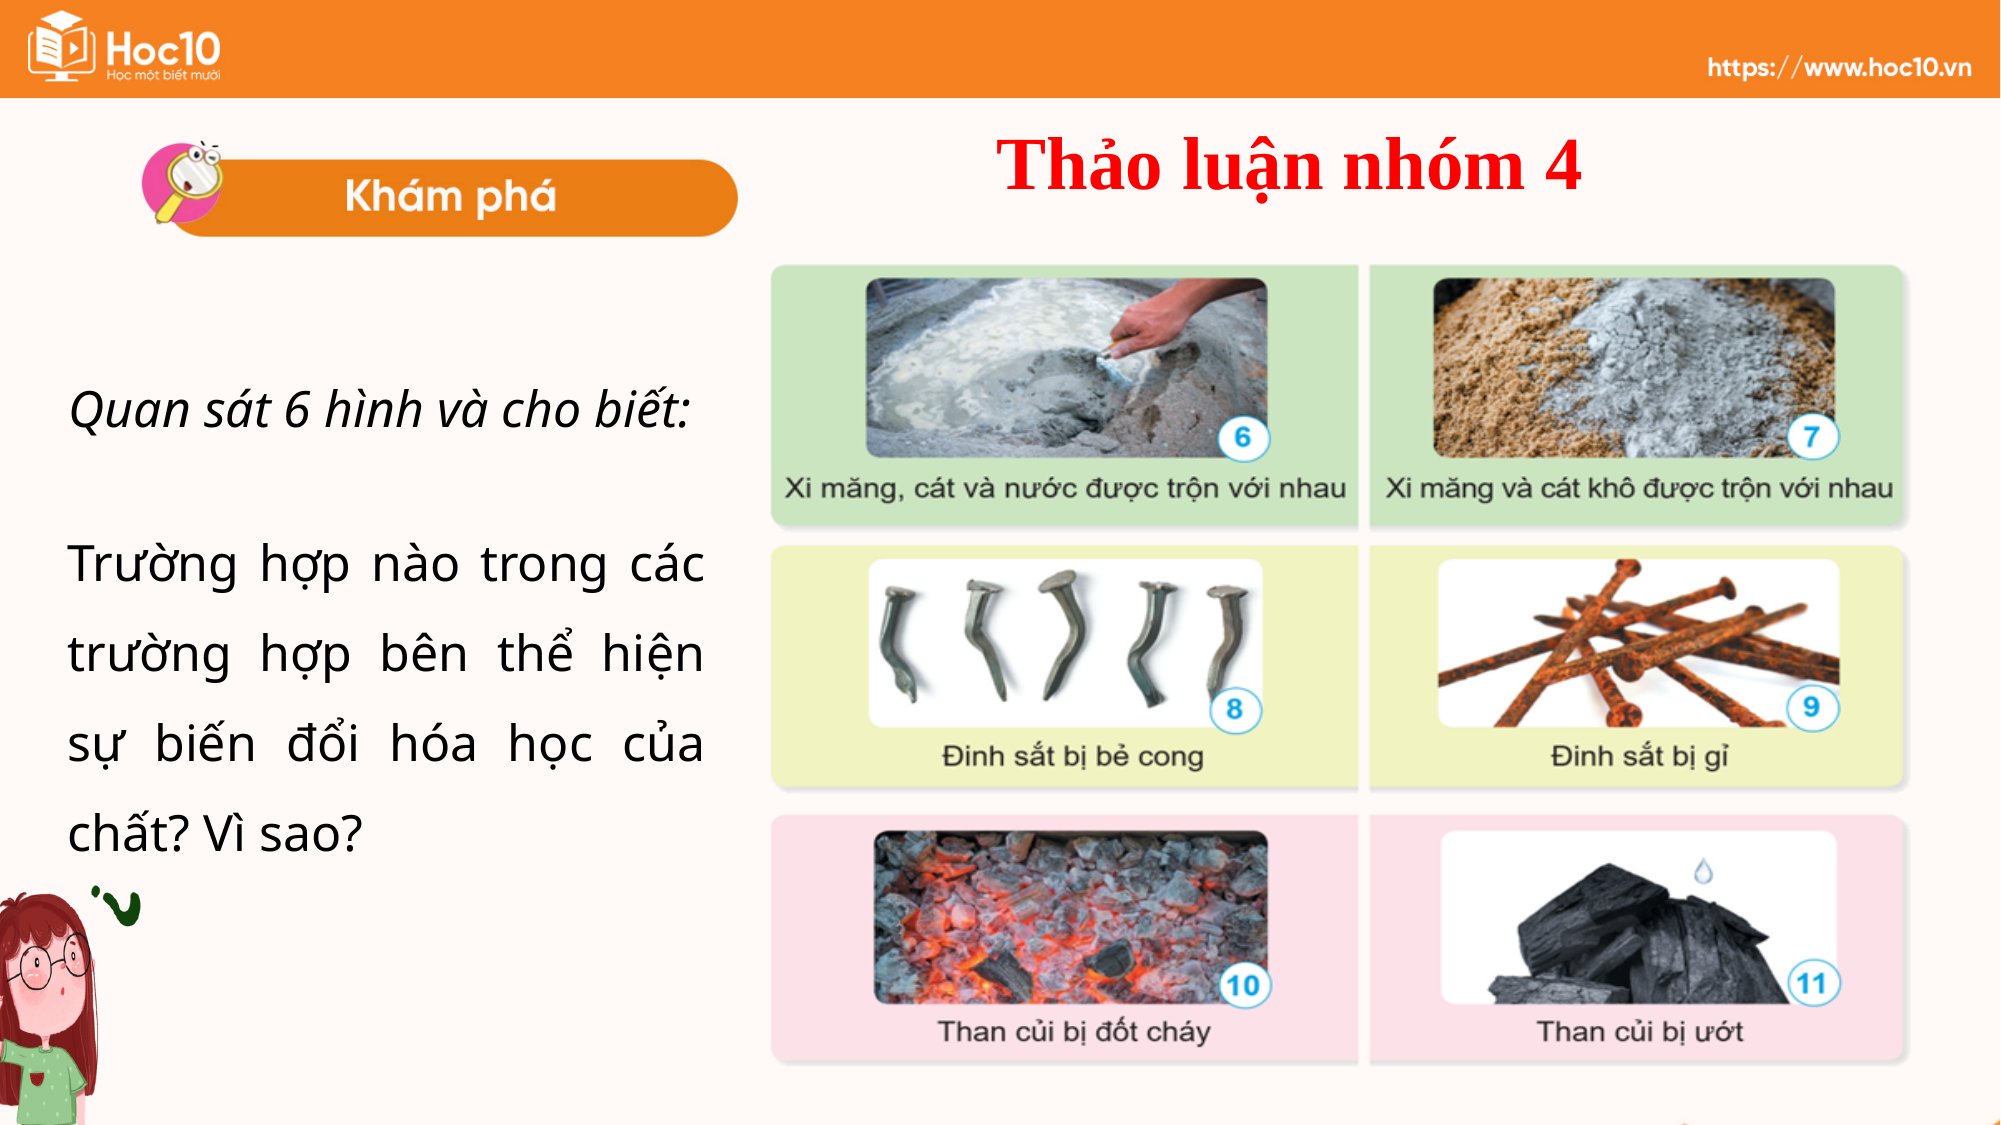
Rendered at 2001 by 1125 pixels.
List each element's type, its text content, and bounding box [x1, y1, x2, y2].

text_box Trường hợp nào trong các trường hợp bên thể hiện sự biến đổi hóa học của chất? Vì sao? [52, 493, 721, 869]
text_box Quan sát 6 hình và cho biết: [54, 339, 751, 445]
picture [0, 0, 2001, 1125]
text_box Thảo luận nhóm 4 [982, 107, 1878, 213]
